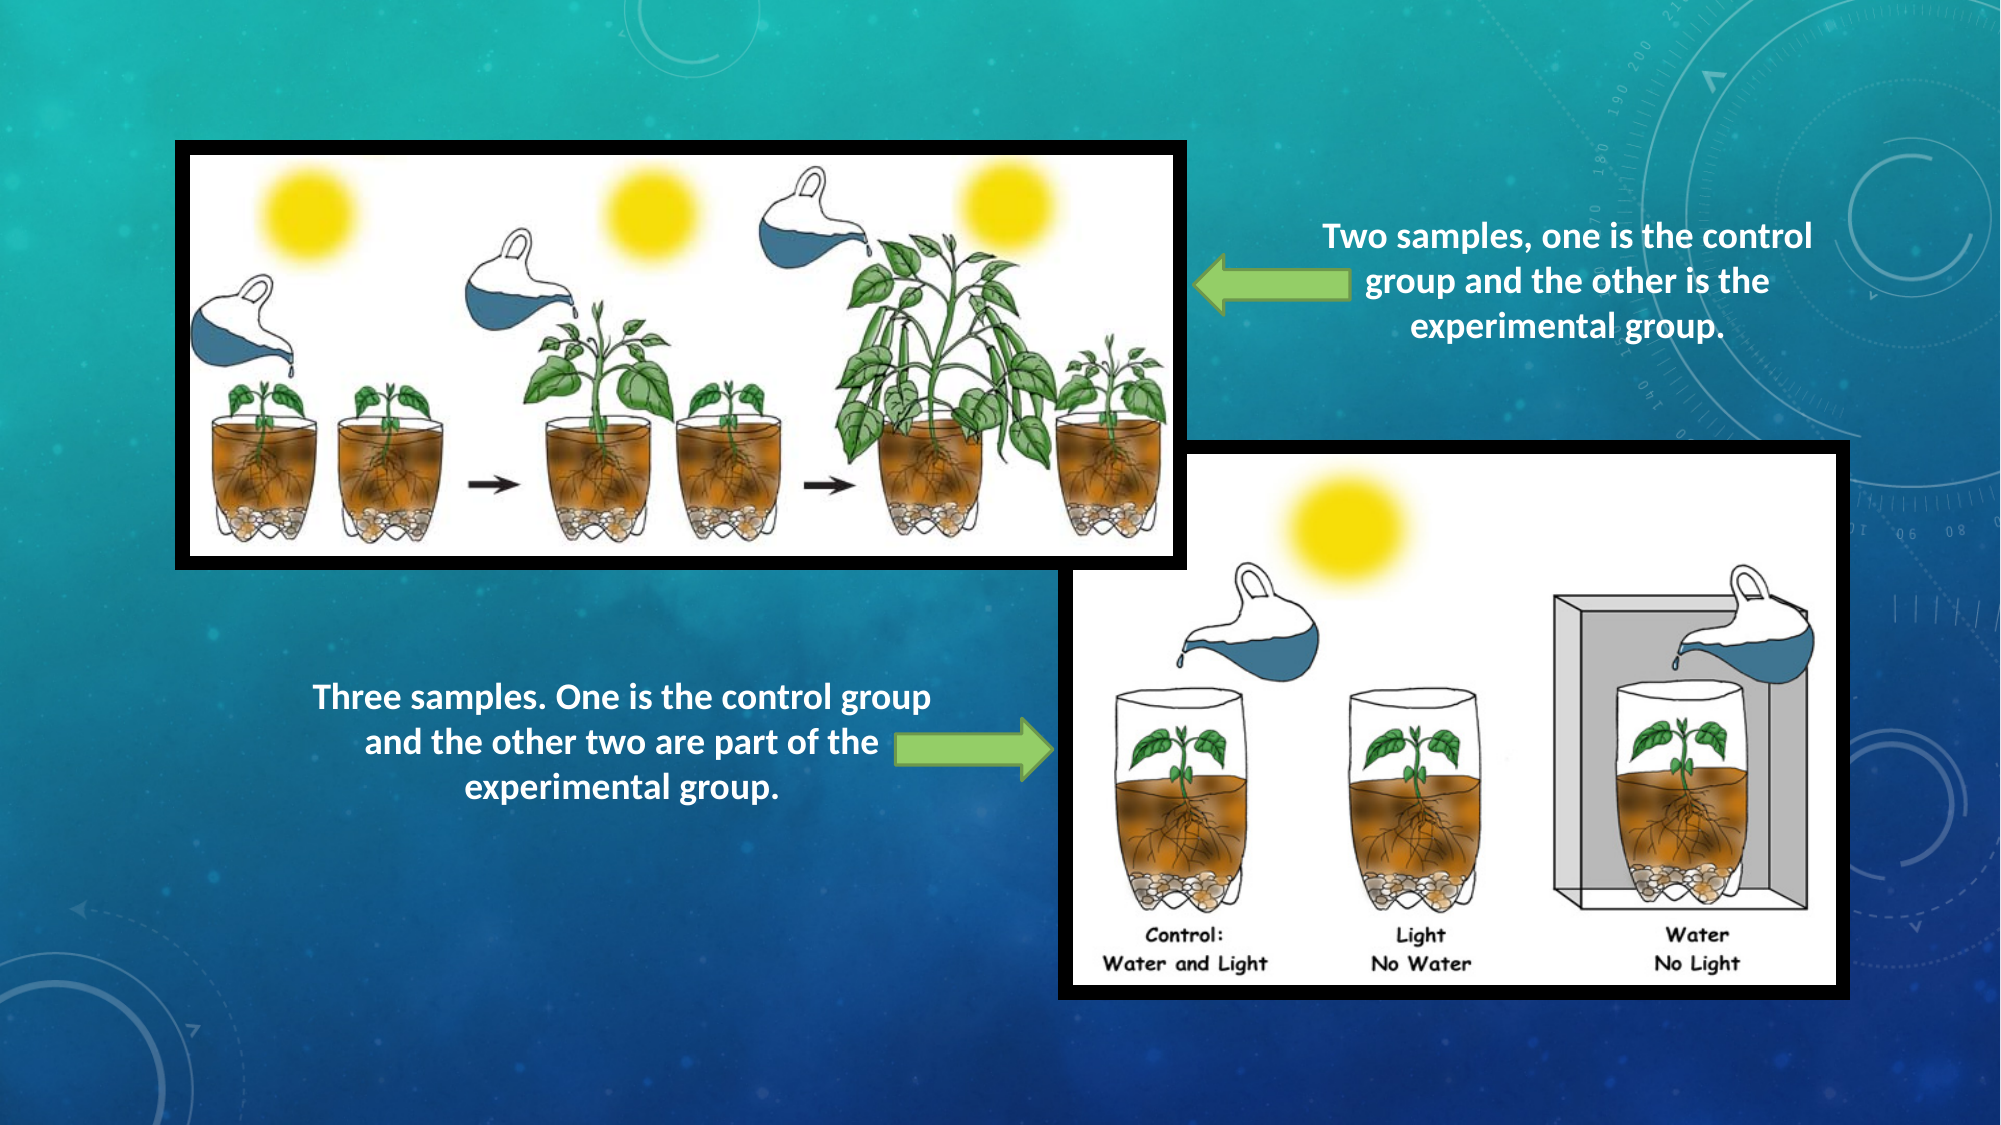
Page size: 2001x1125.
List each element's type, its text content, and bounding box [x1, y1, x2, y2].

text_box Three samples. One is the control group and the other two are part of the experimental group. [268, 664, 976, 815]
text_box [1192, 252, 1352, 317]
text_box [893, 716, 1055, 783]
text_box Two samples, one is the control group and the other is the experimental group. [1300, 203, 1836, 354]
picture [0, 0, 2001, 1125]
